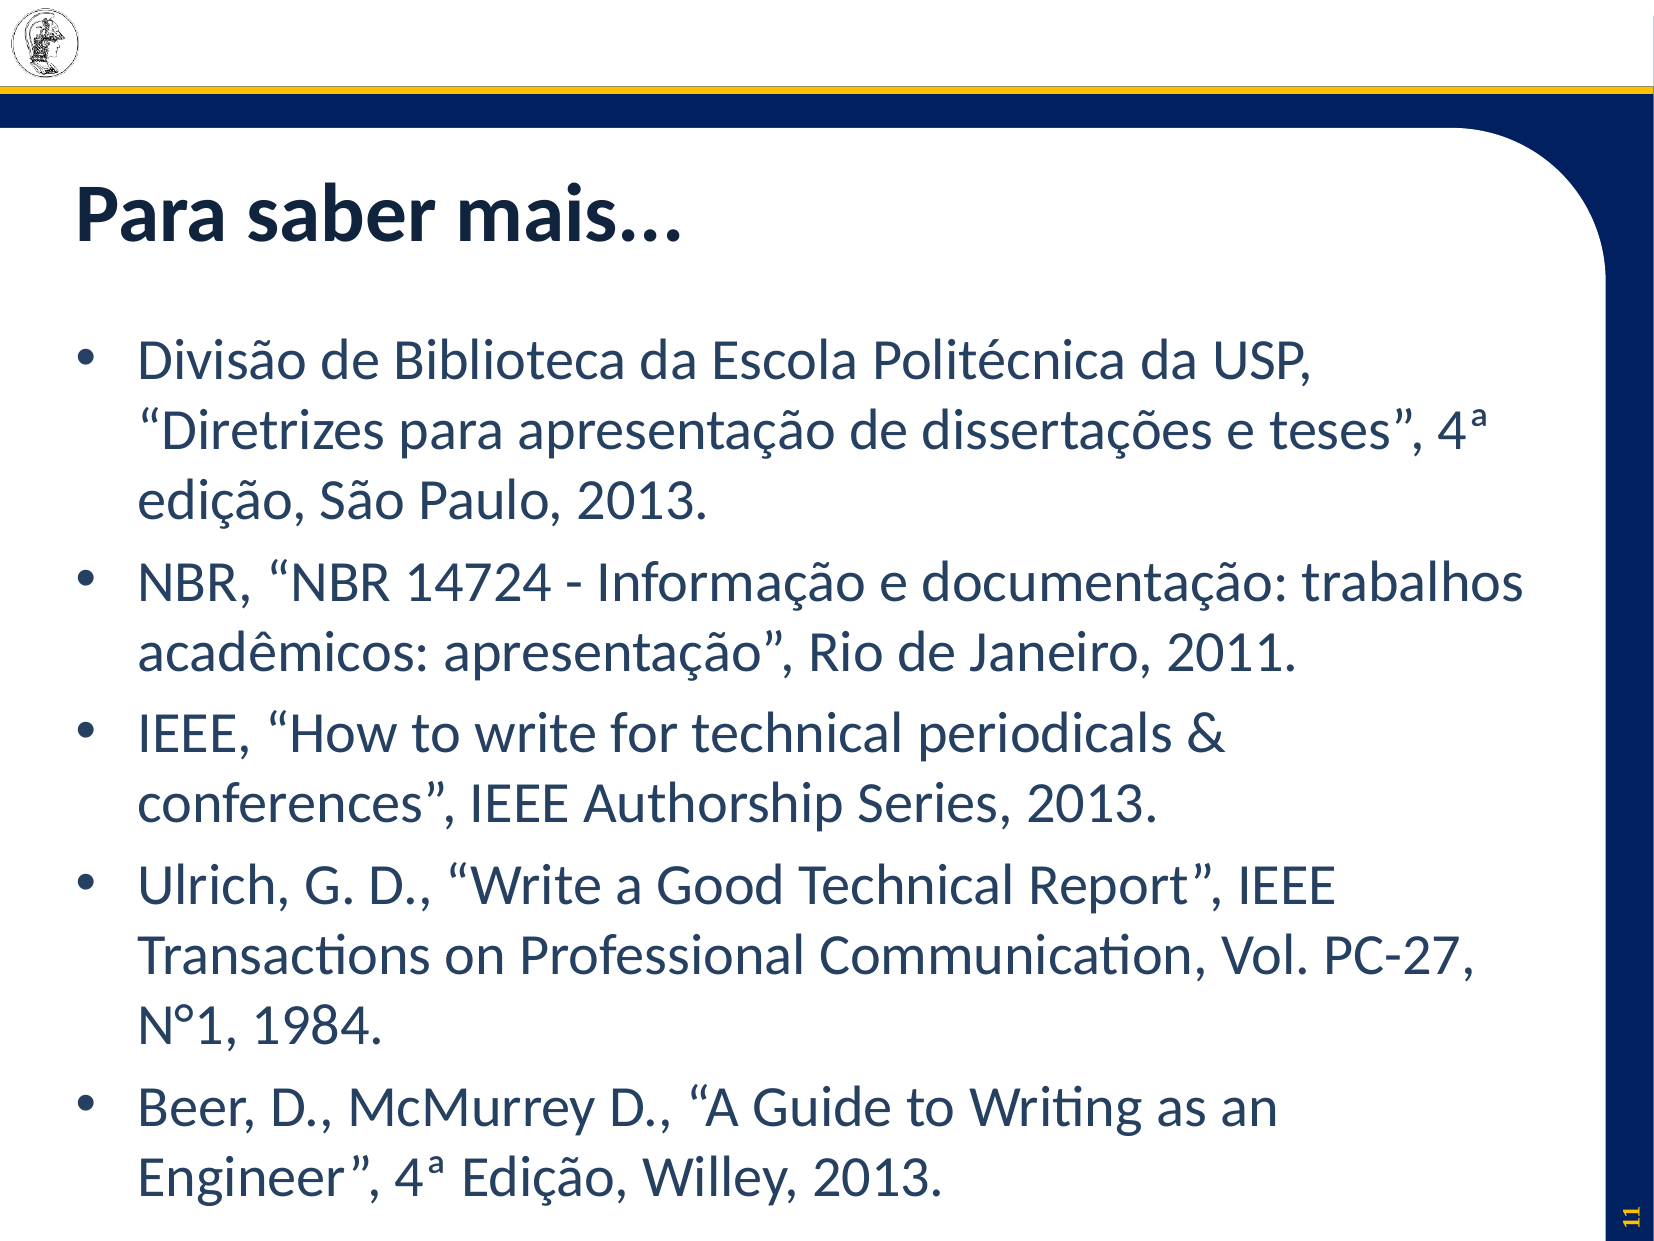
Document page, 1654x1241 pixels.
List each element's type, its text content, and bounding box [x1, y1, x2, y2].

title Para saber mais... [58, 127, 1548, 290]
picture [11, 8, 79, 78]
list Divisão de Biblioteca da Escola Politécnica da USP, “Diretrizes para apresentação de dissertações e teses”, 4ª edição, São Paulo, 2013. NBR, “NBR 14724 - Informação e documentação: trabalhos acadêmicos: apresentação”, Rio de Janeiro, 2011. IEEE, “How to write for technical periodicals & conferences”, IEEE Authorship Series, 2013. Ulrich, G. D., “Write a Good Technical Report”, IEEE Transactions on Professional Communication, Vol. PC-27, N°1, 1984. Beer, D., McMurrey D., “A Guide to Writing as an Engineer”, 4ª Edição, Willey, 2013. [58, 312, 1548, 1241]
